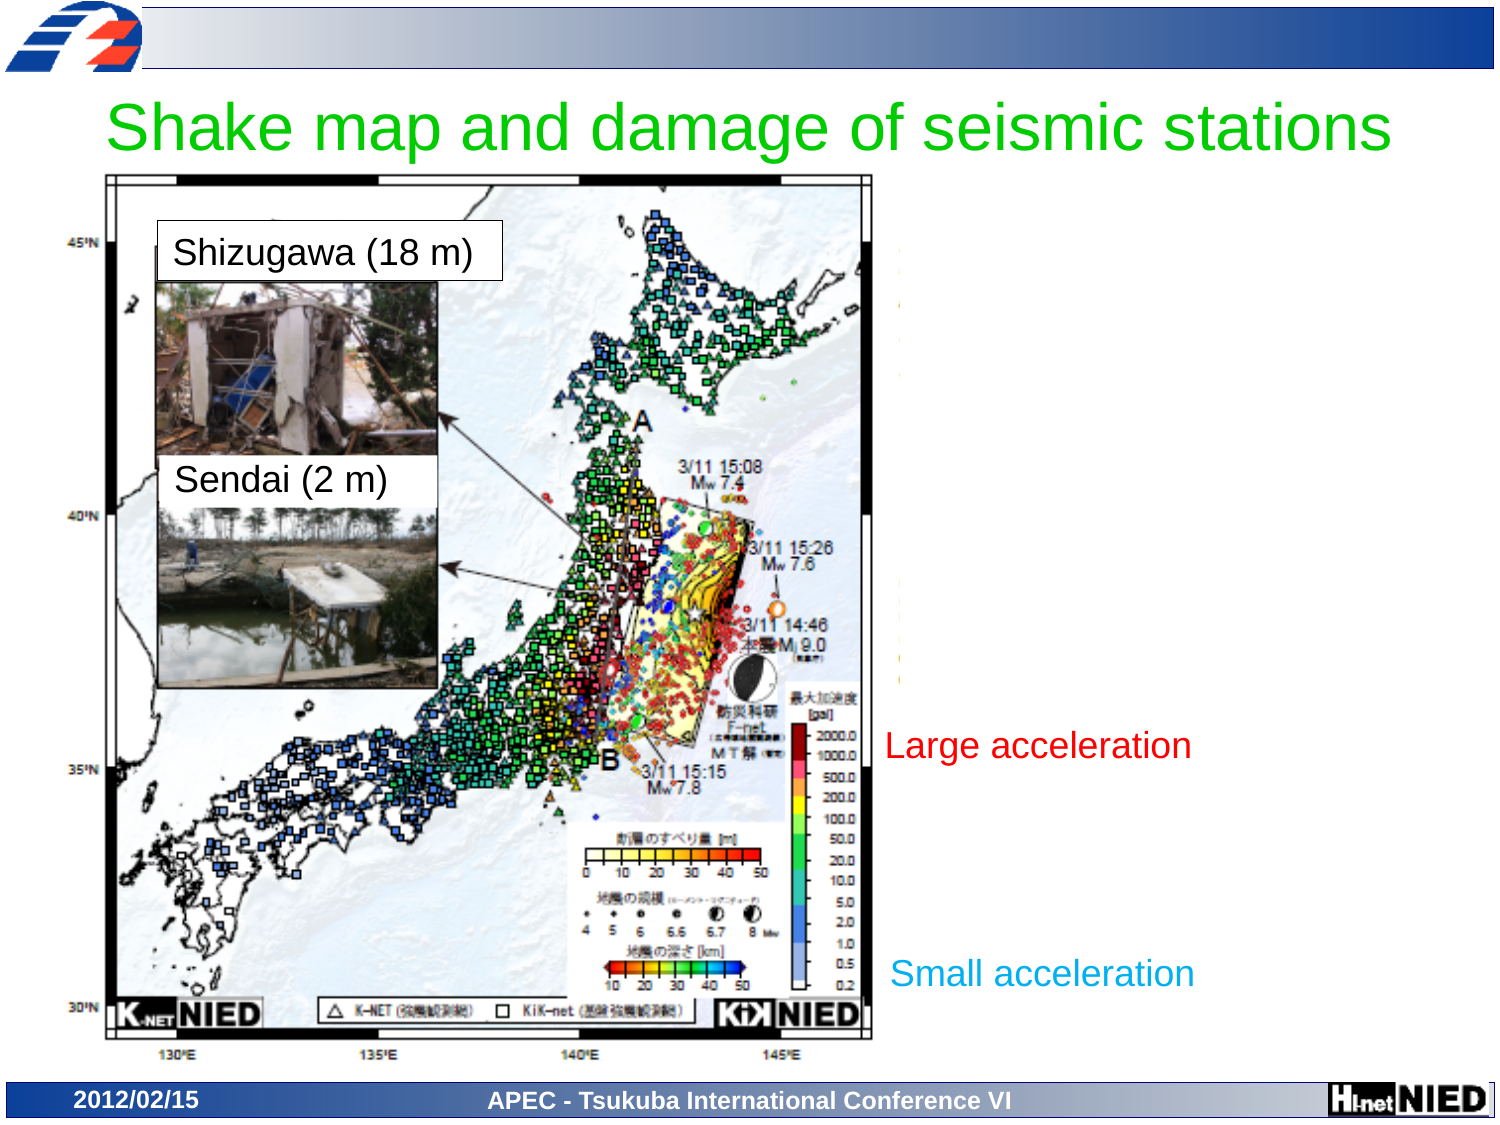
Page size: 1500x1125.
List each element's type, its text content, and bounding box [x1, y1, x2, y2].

title Shake map and damage of seismic stations [75, 75, 1425, 173]
picture [5, 1, 142, 72]
picture [1328, 1082, 1489, 1117]
picture [62, 149, 901, 1077]
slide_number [58, 1080, 409, 1122]
text_box Small acceleration [904, 941, 1211, 1002]
footer APEC - Tsukuba International Conference VI [446, 1046, 1054, 1122]
text_box Large acceleration [904, 713, 1208, 774]
